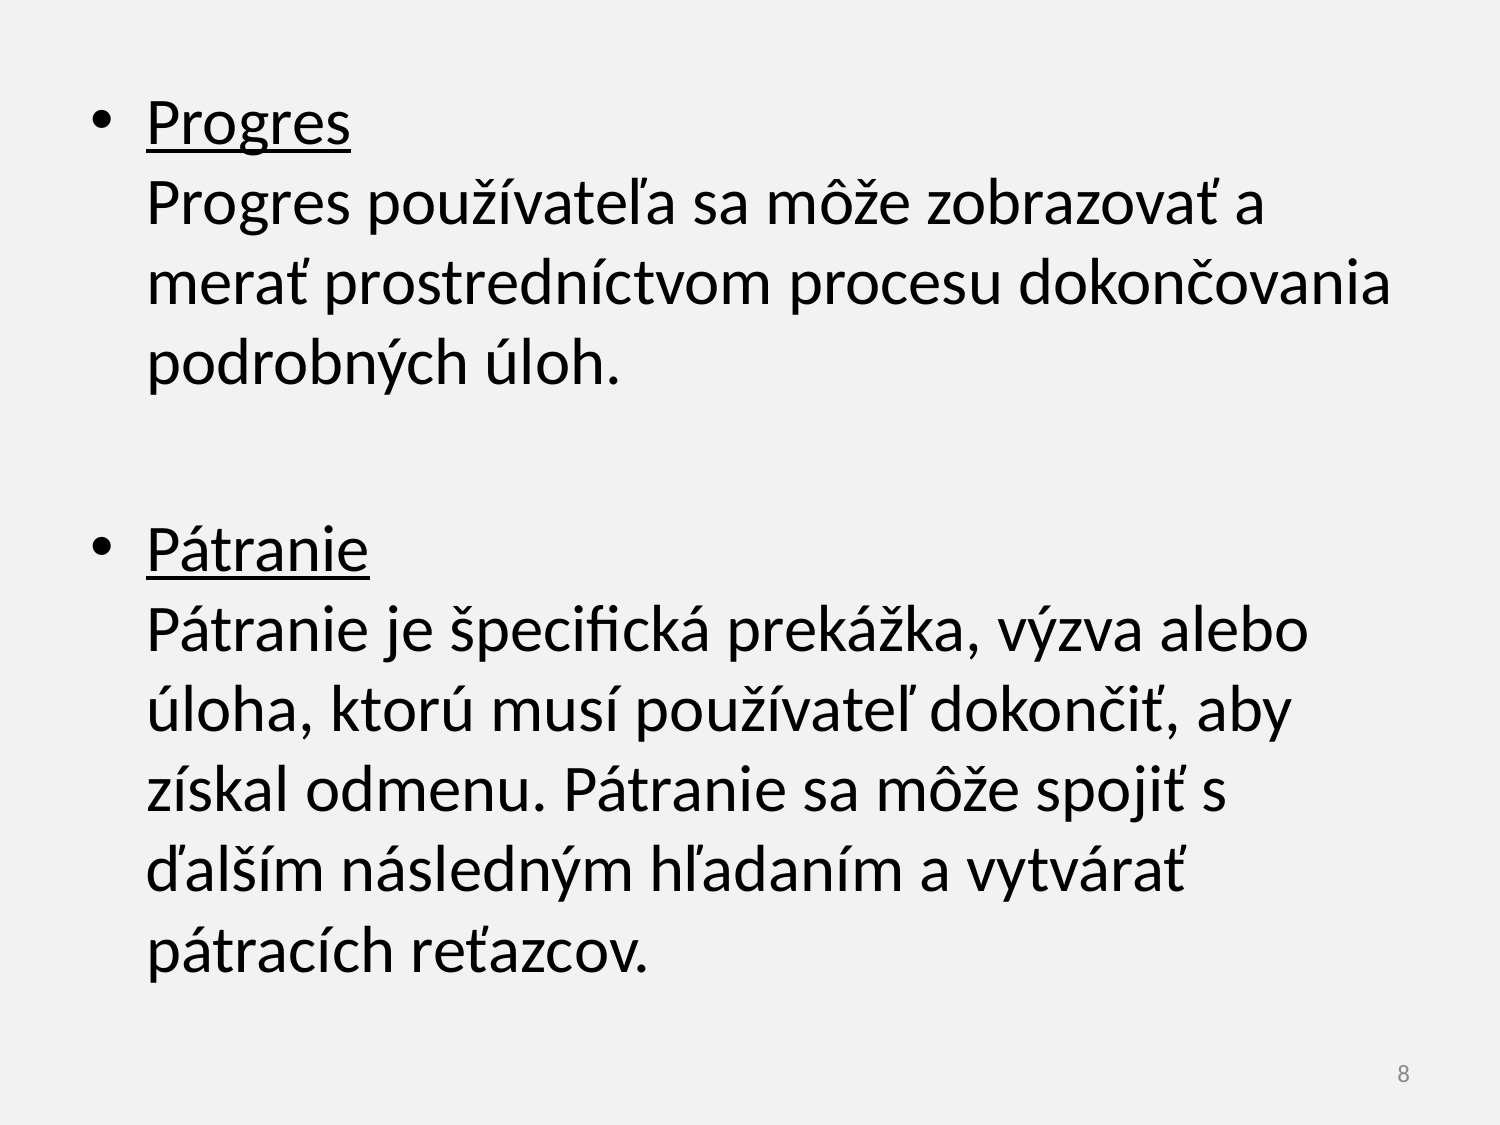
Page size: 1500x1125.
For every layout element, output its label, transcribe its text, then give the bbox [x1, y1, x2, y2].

slide_number 8 [1074, 1042, 1425, 1103]
list Progres Progres používateľa sa môže zobrazovať a merať prostredníctvom procesu dokončovania podrobných úloh. Pátranie Pátranie je špecifická prekážka, výzva alebo úloha, ktorú musí používateľ dokončiť, aby získal odmenu. Pátranie sa môže spojiť s ďalším následným hľadaním a vytvárať pátracích reťazcov. [75, 70, 1425, 1043]
